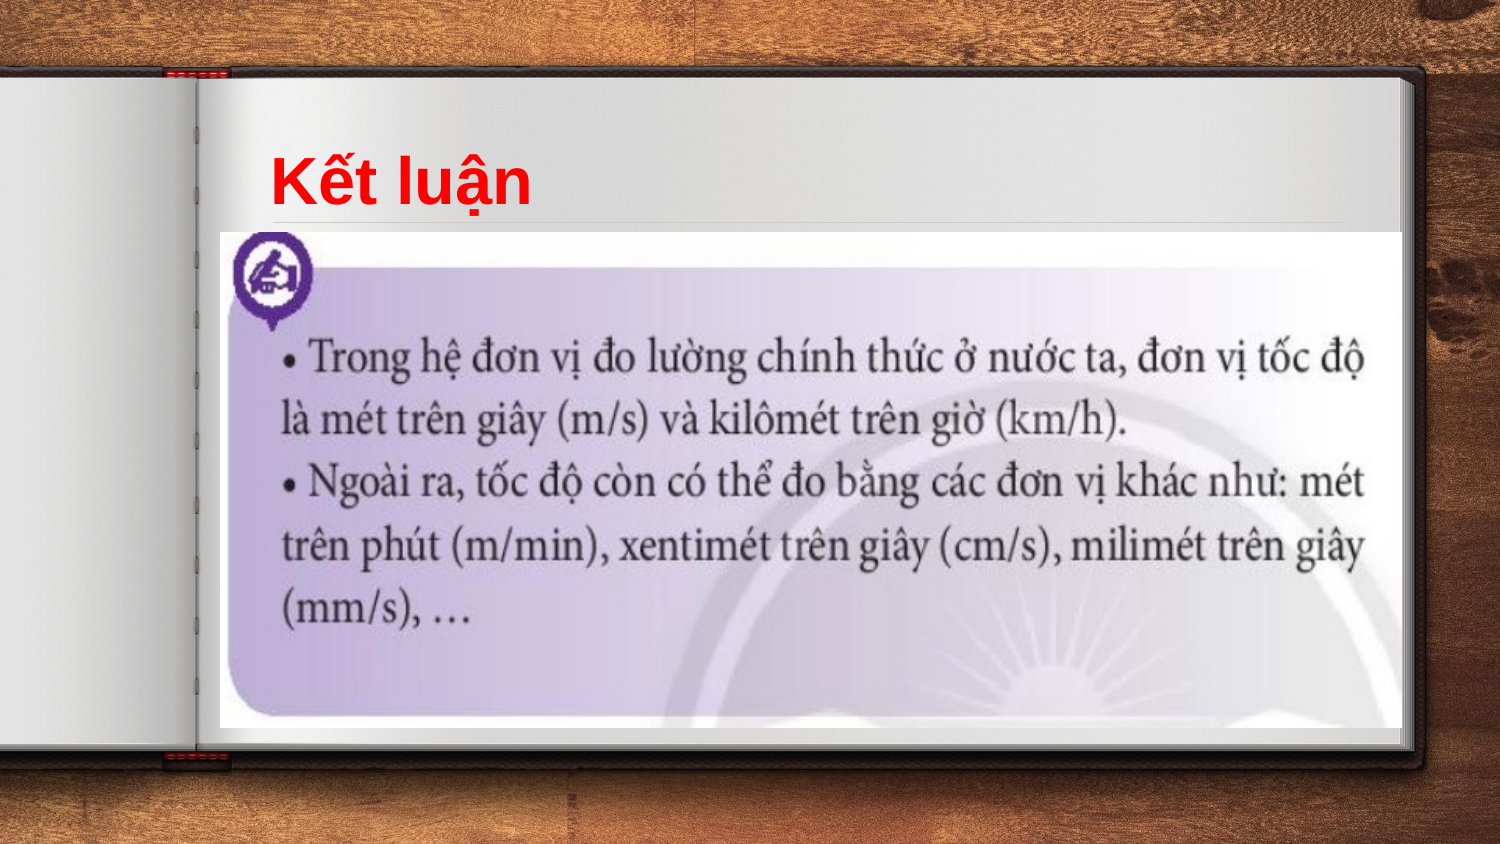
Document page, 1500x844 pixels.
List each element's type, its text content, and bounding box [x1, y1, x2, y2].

title Kết luận [255, 117, 1341, 231]
picture [0, 0, 1500, 844]
